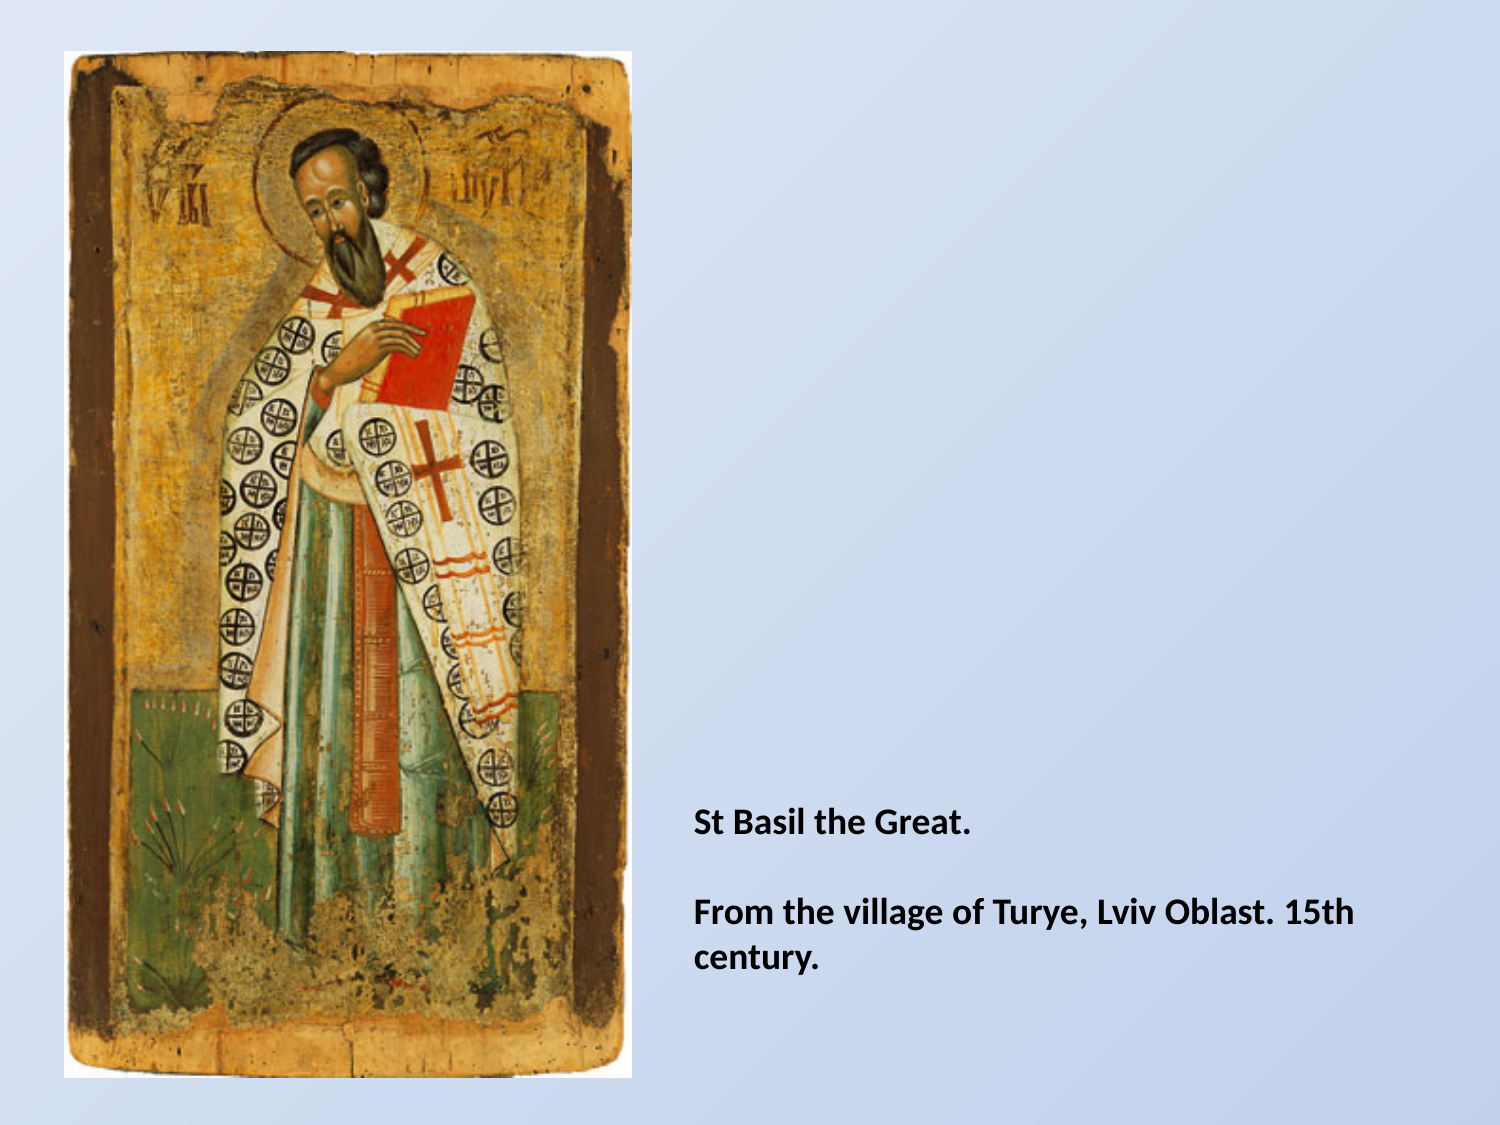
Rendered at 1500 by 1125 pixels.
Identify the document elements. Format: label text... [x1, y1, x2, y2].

text_box St Basil the Great. From the village of Turye, Lviv Oblast. 15th century. [679, 789, 1430, 1075]
picture [64, 51, 633, 1079]
